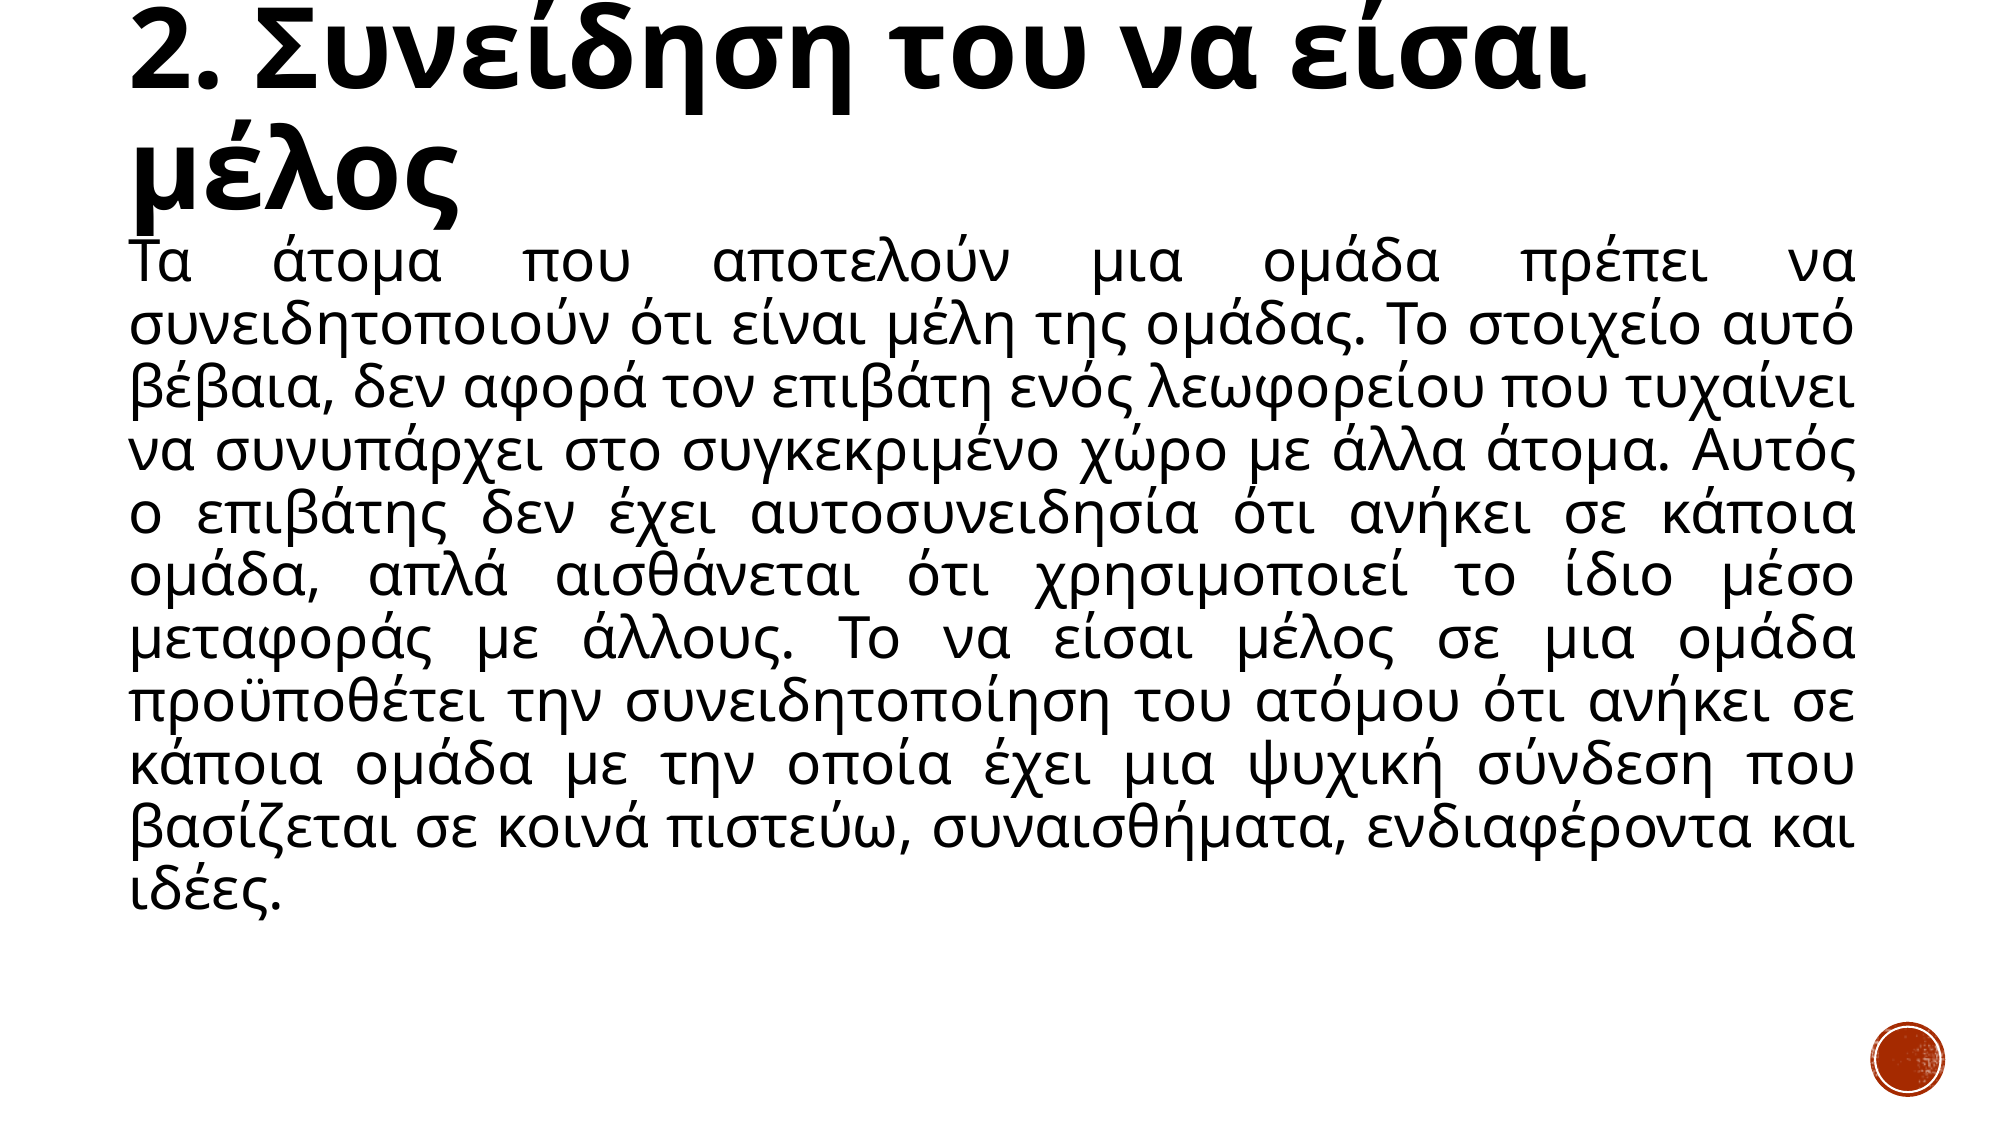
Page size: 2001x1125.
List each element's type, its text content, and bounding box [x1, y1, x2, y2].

title 2. Συνείδηση του να είσαι μέλος [113, 38, 1909, 187]
list Τα άτομα που αποτελούν μια ομάδα πρέπει να συνειδητοποιούν ότι είναι μέλη της ομάδας. Το στοιχείο αυτό βέβαια, δεν αφορά τον επιβάτη ενός λεωφορείου που τυχαίνει να συνυπάρχει στο συγκεκριμένο χώρο με άλλα άτομα. Αυτός ο επιβάτης δεν έχει αυτοσυνειδησία ότι ανήκει σε κάποια ομάδα, απλά αισθάνεται ότι χρησιμοποιεί το ίδιο μέσο μεταφοράς με άλλους. Το να είσαι μέλος σε μια ομάδα προϋποθέτει την συνειδητοποίηση του ατόμου ότι ανήκει σε κάποια ομάδα με την οποία έχει μια ψυχική σύνδεση που βασίζεται σε κοινά πιστεύω, συναισθήματα, ενδιαφέροντα και ιδέες. [113, 223, 1872, 1013]
